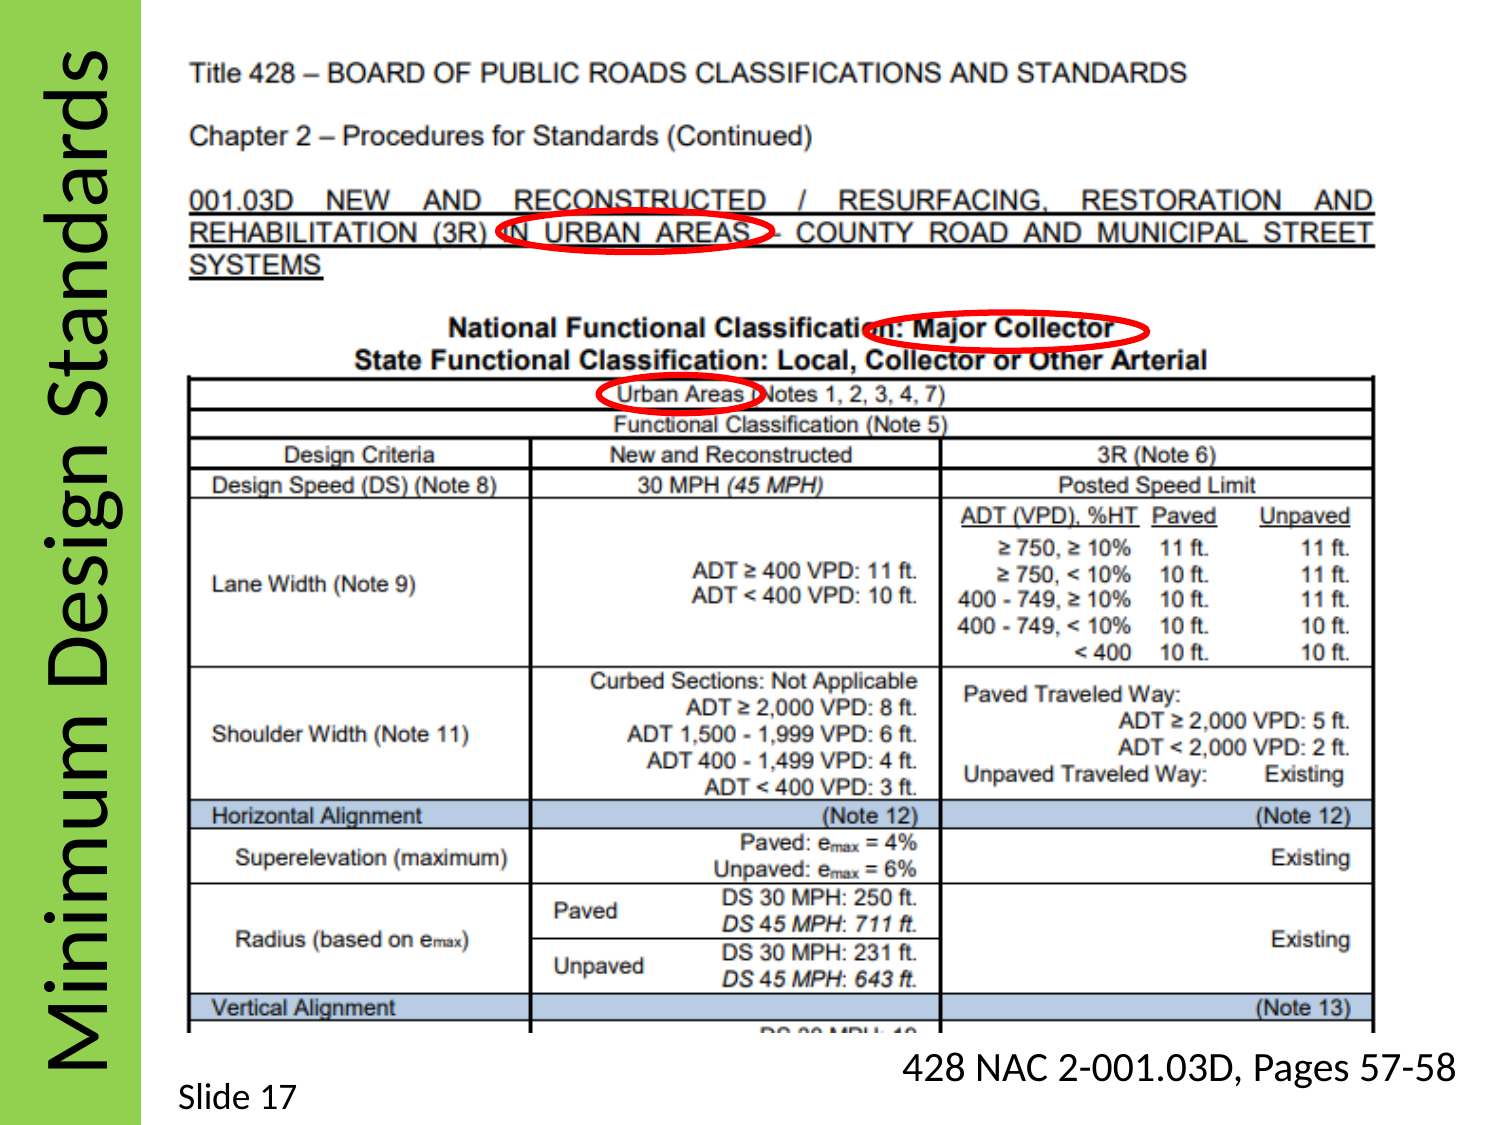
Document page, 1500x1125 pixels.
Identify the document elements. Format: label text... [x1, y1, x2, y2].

text_box Slide 17 [163, 1064, 350, 1125]
picture [158, 49, 1387, 1033]
text_box 428 NAC 2-001.03D, Pages 57-58 [887, 1032, 1500, 1098]
text_box Minimum Design Standards [0, 0, 141, 1125]
